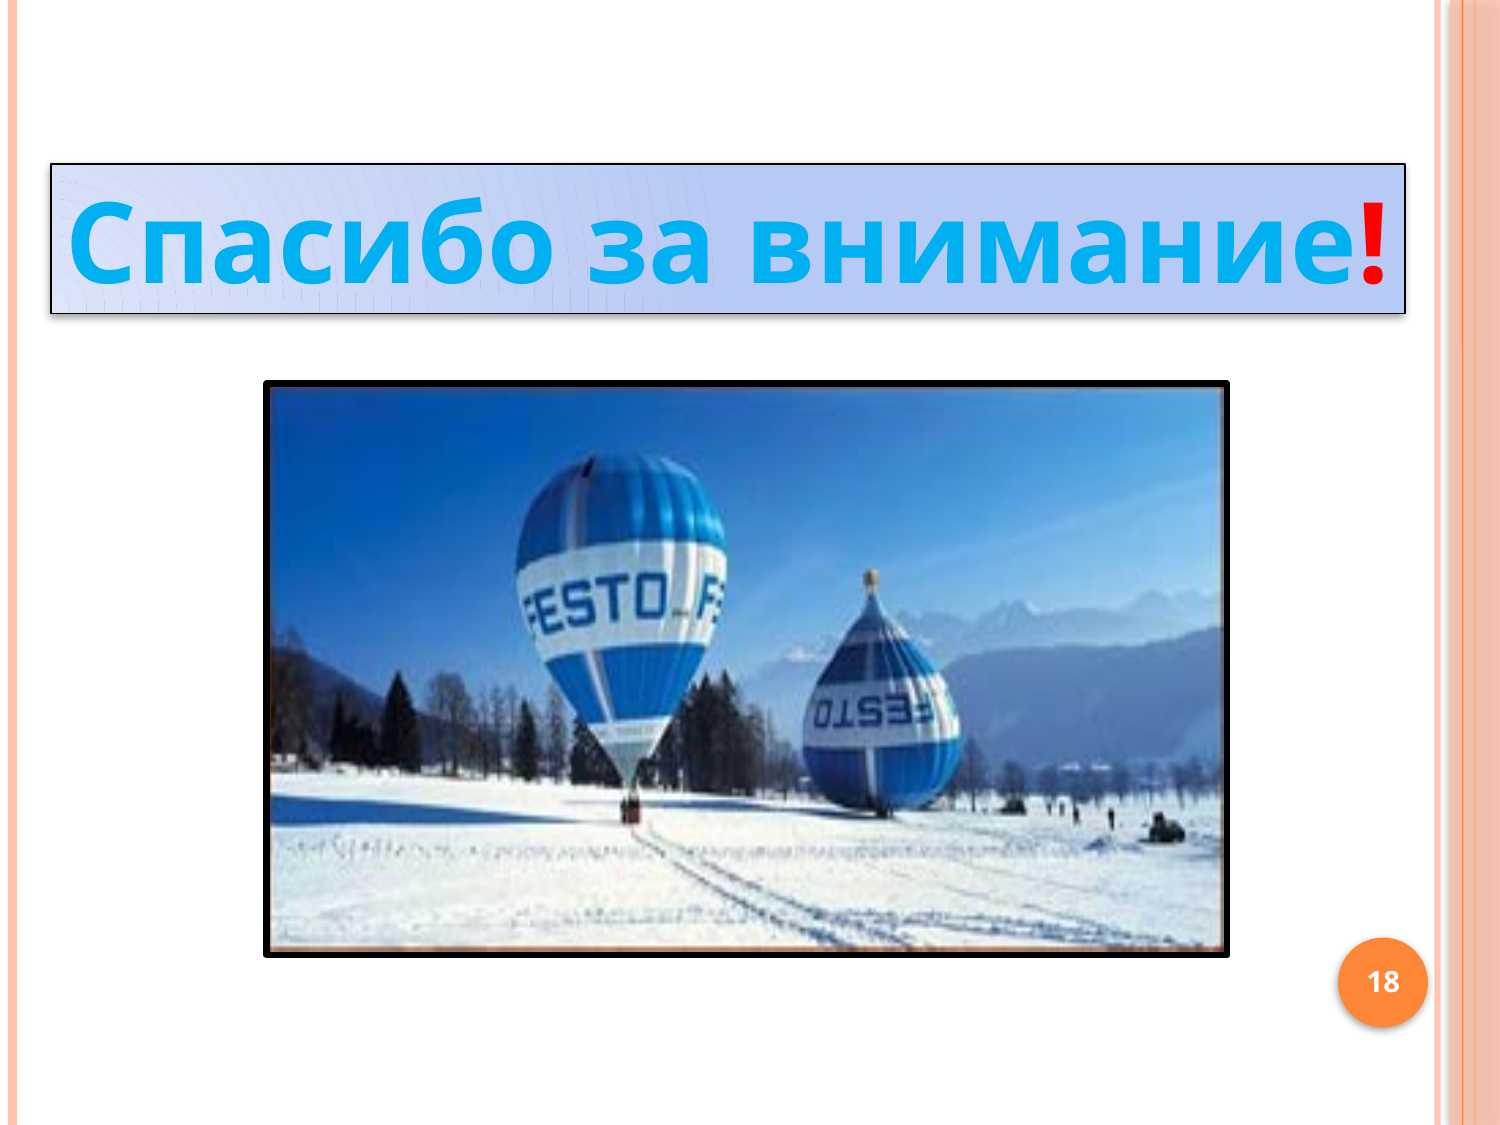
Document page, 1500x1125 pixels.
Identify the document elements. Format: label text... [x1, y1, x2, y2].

text_box Спасибо за внимание! [50, 163, 1406, 314]
picture [269, 386, 1225, 953]
text_box <номер> [1333, 940, 1434, 1027]
